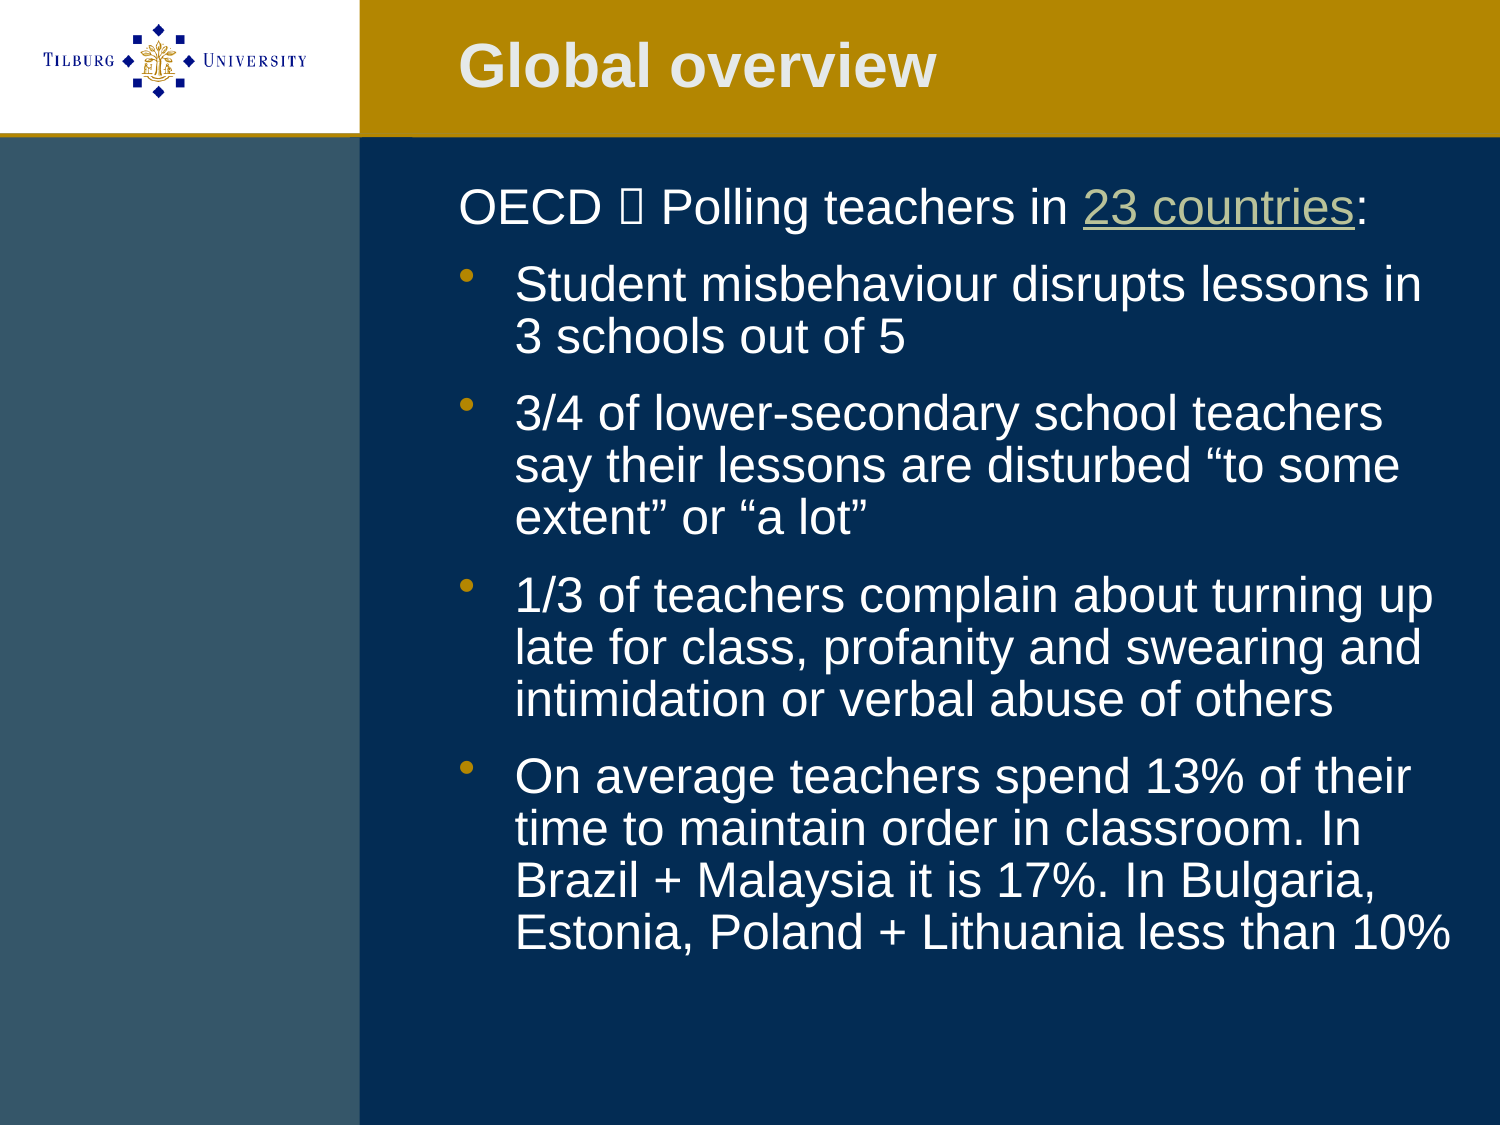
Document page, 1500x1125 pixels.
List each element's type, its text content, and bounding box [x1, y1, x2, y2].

list OECD  Polling teachers in 23 countries: Student misbehaviour disrupts lessons in 3 schools out of 5 3/4 of lower-secondary school teachers say their lessons are disturbed “to some extent” or “a lot” 1/3 of teachers complain about turning up late for class, profanity and swearing and intimidation or verbal abuse of others On average teachers spend 13% of their time to maintain order in classroom. In Brazil + Malaysia it is 17%. In Bulgaria, Estonia, Poland + Lithuania less than 10% [387, 174, 1476, 1001]
picture [43, 24, 306, 99]
title Global overview [387, 0, 1476, 126]
